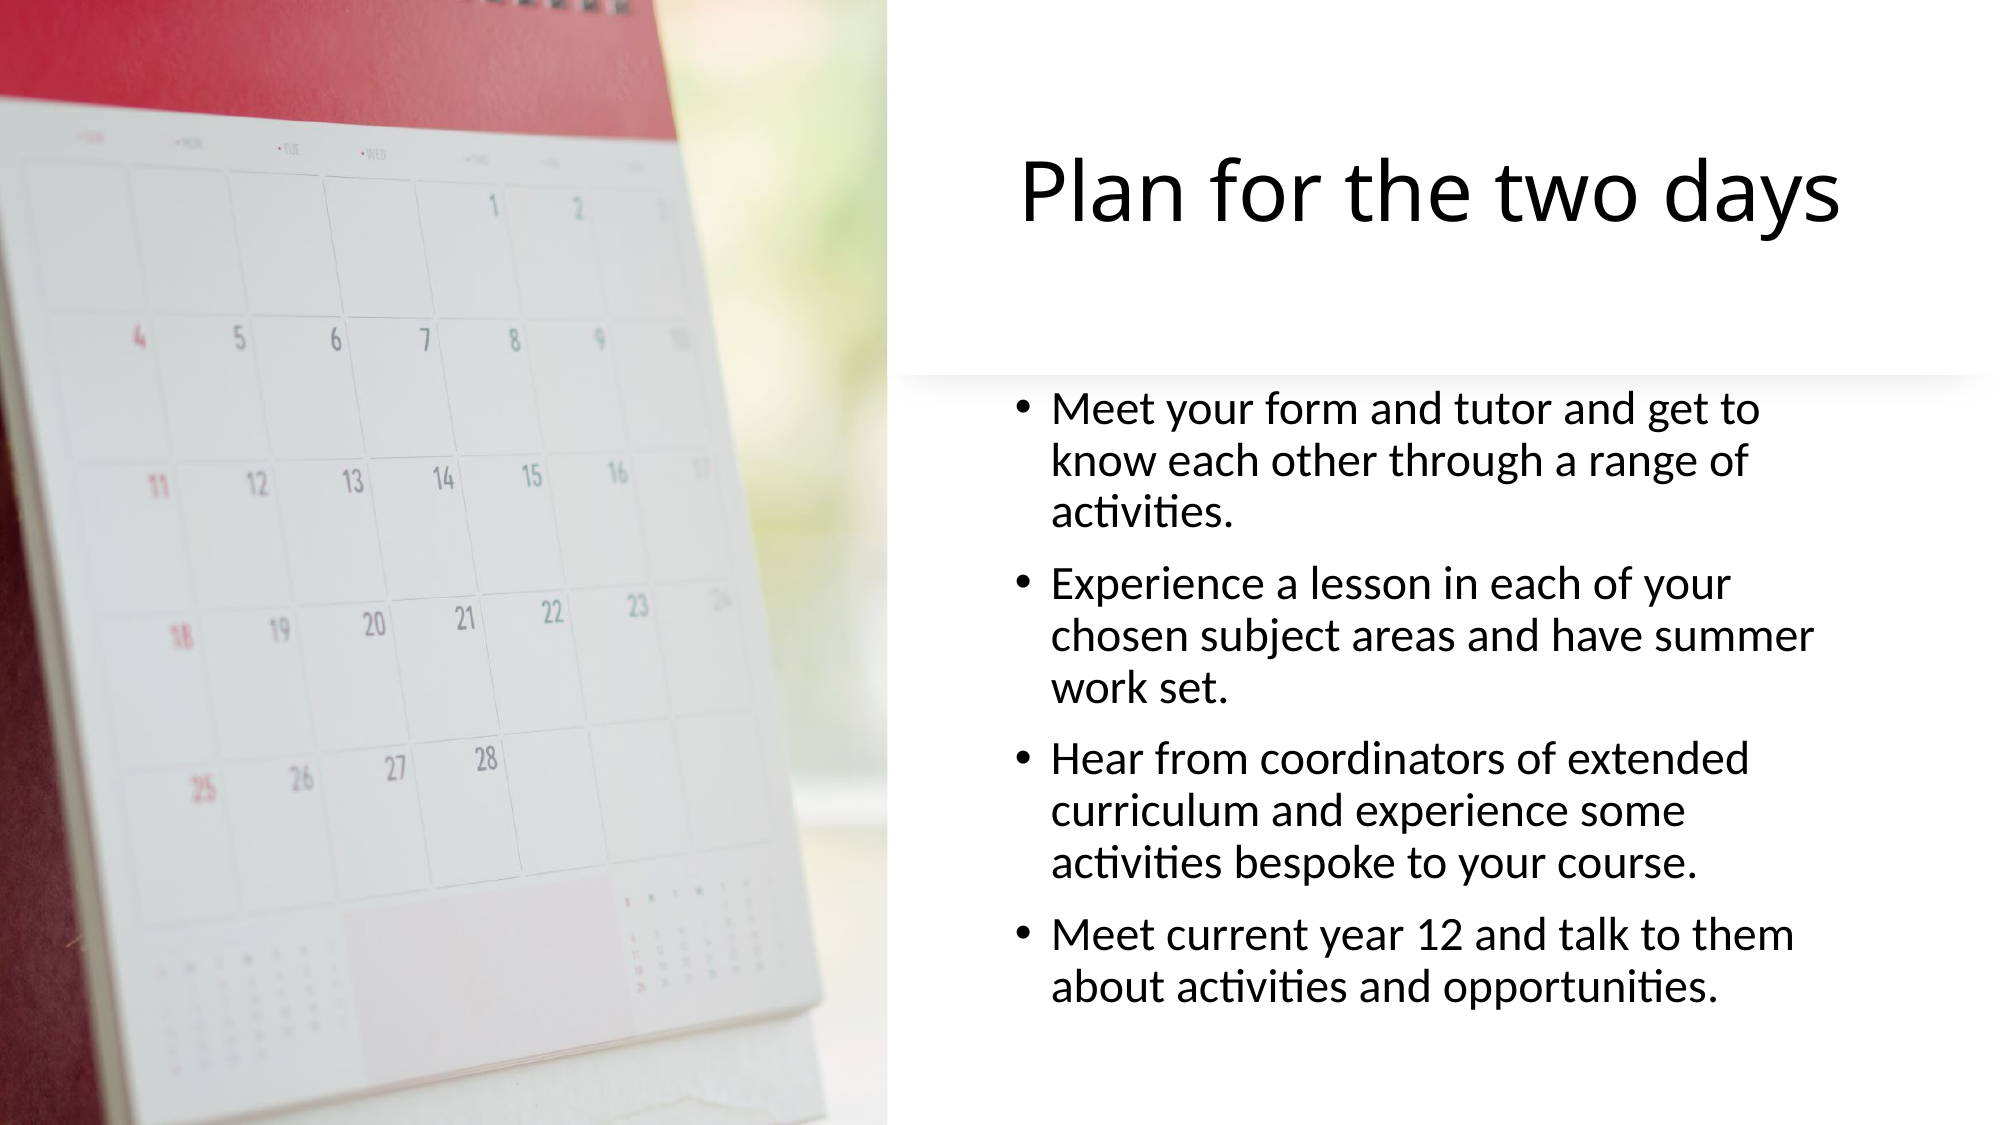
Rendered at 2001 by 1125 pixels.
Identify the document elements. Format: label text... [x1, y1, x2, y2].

title Plan for the two days [1003, 66, 1900, 323]
list Meet your form and tutor and get to know each other through a range of activities. Experience a lesson in each of your chosen subject areas and have summer work set. Hear from coordinators of extended curriculum and experience some activities bespoke to your course. Meet current year 12 and talk to them about activities and opportunities. [999, 375, 1864, 1024]
text_box [888, 376, 2000, 1125]
text_box [888, 0, 2000, 376]
picture [0, 0, 888, 1125]
